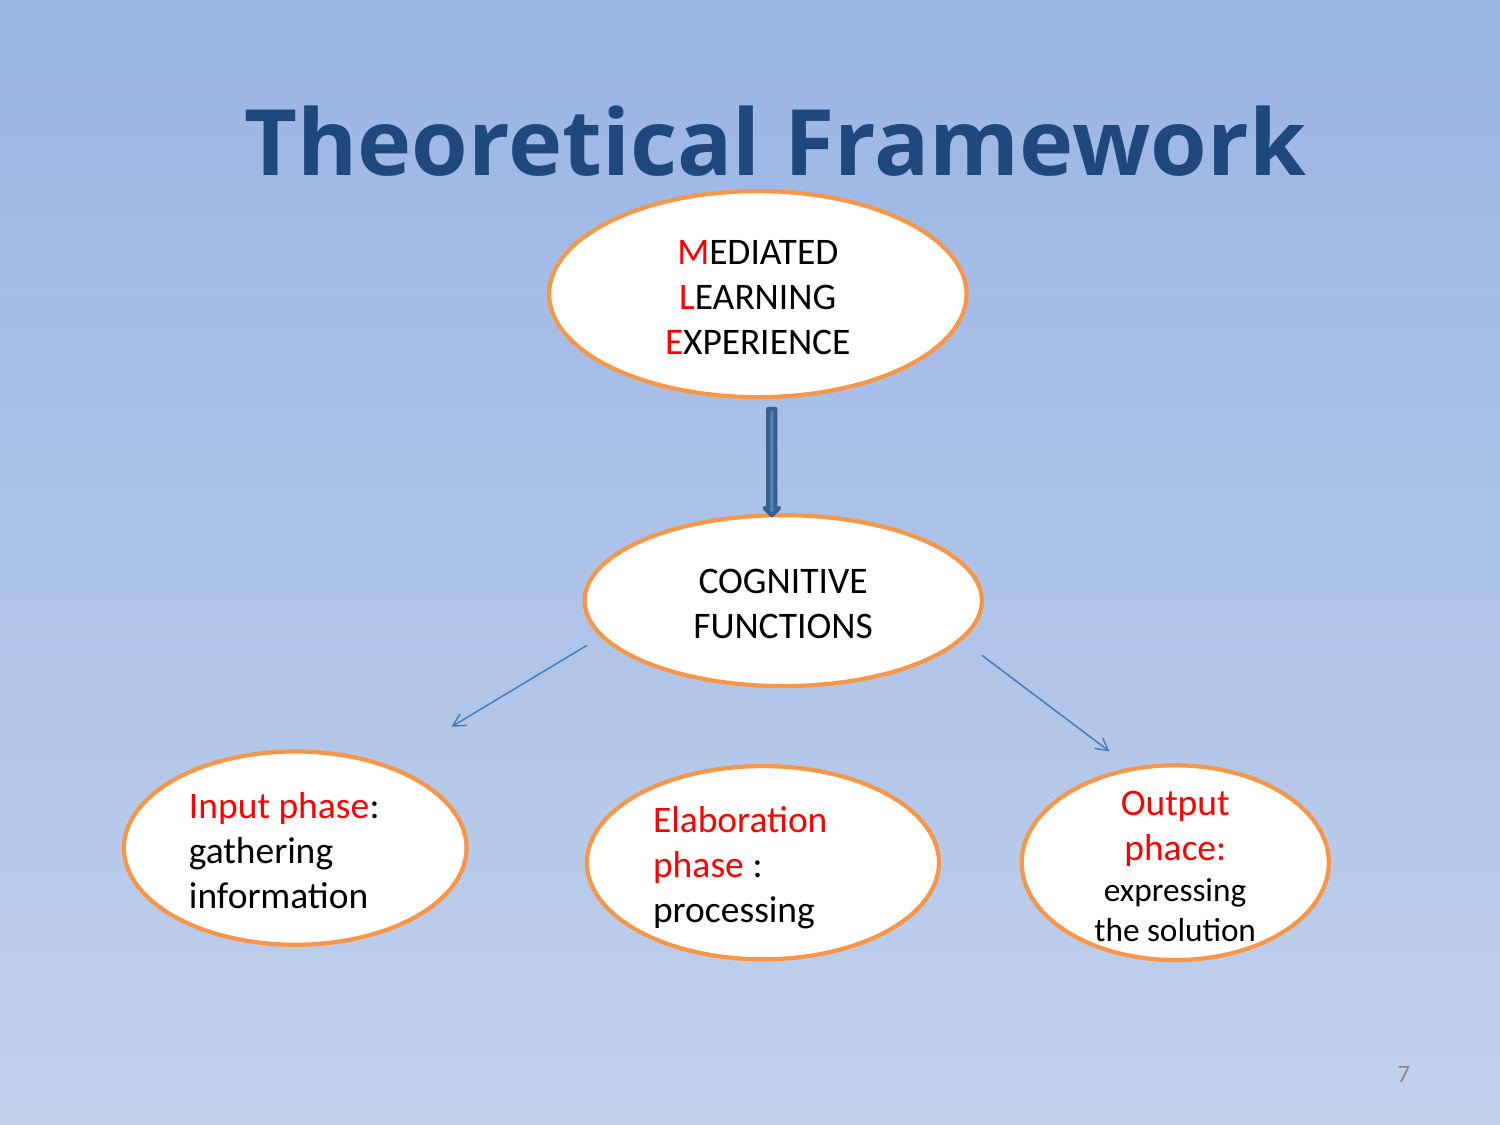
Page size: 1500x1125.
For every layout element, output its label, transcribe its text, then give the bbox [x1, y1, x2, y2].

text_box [981, 655, 1110, 752]
text_box Input phase: gathering information [121, 749, 469, 947]
text_box Elaboration phase : processing [584, 763, 942, 962]
title Theoretical Framework [53, 45, 1404, 233]
text_box [762, 406, 781, 518]
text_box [451, 645, 588, 727]
text_box MEDIATED LEARNING EXPERIENCE [547, 189, 969, 400]
slide_number 7 [1074, 1042, 1425, 1103]
text_box Output phace: expressing the solution [1019, 763, 1331, 963]
text_box COGNITIVE FUNCTIONS [582, 513, 985, 689]
list [174, 340, 1356, 917]
